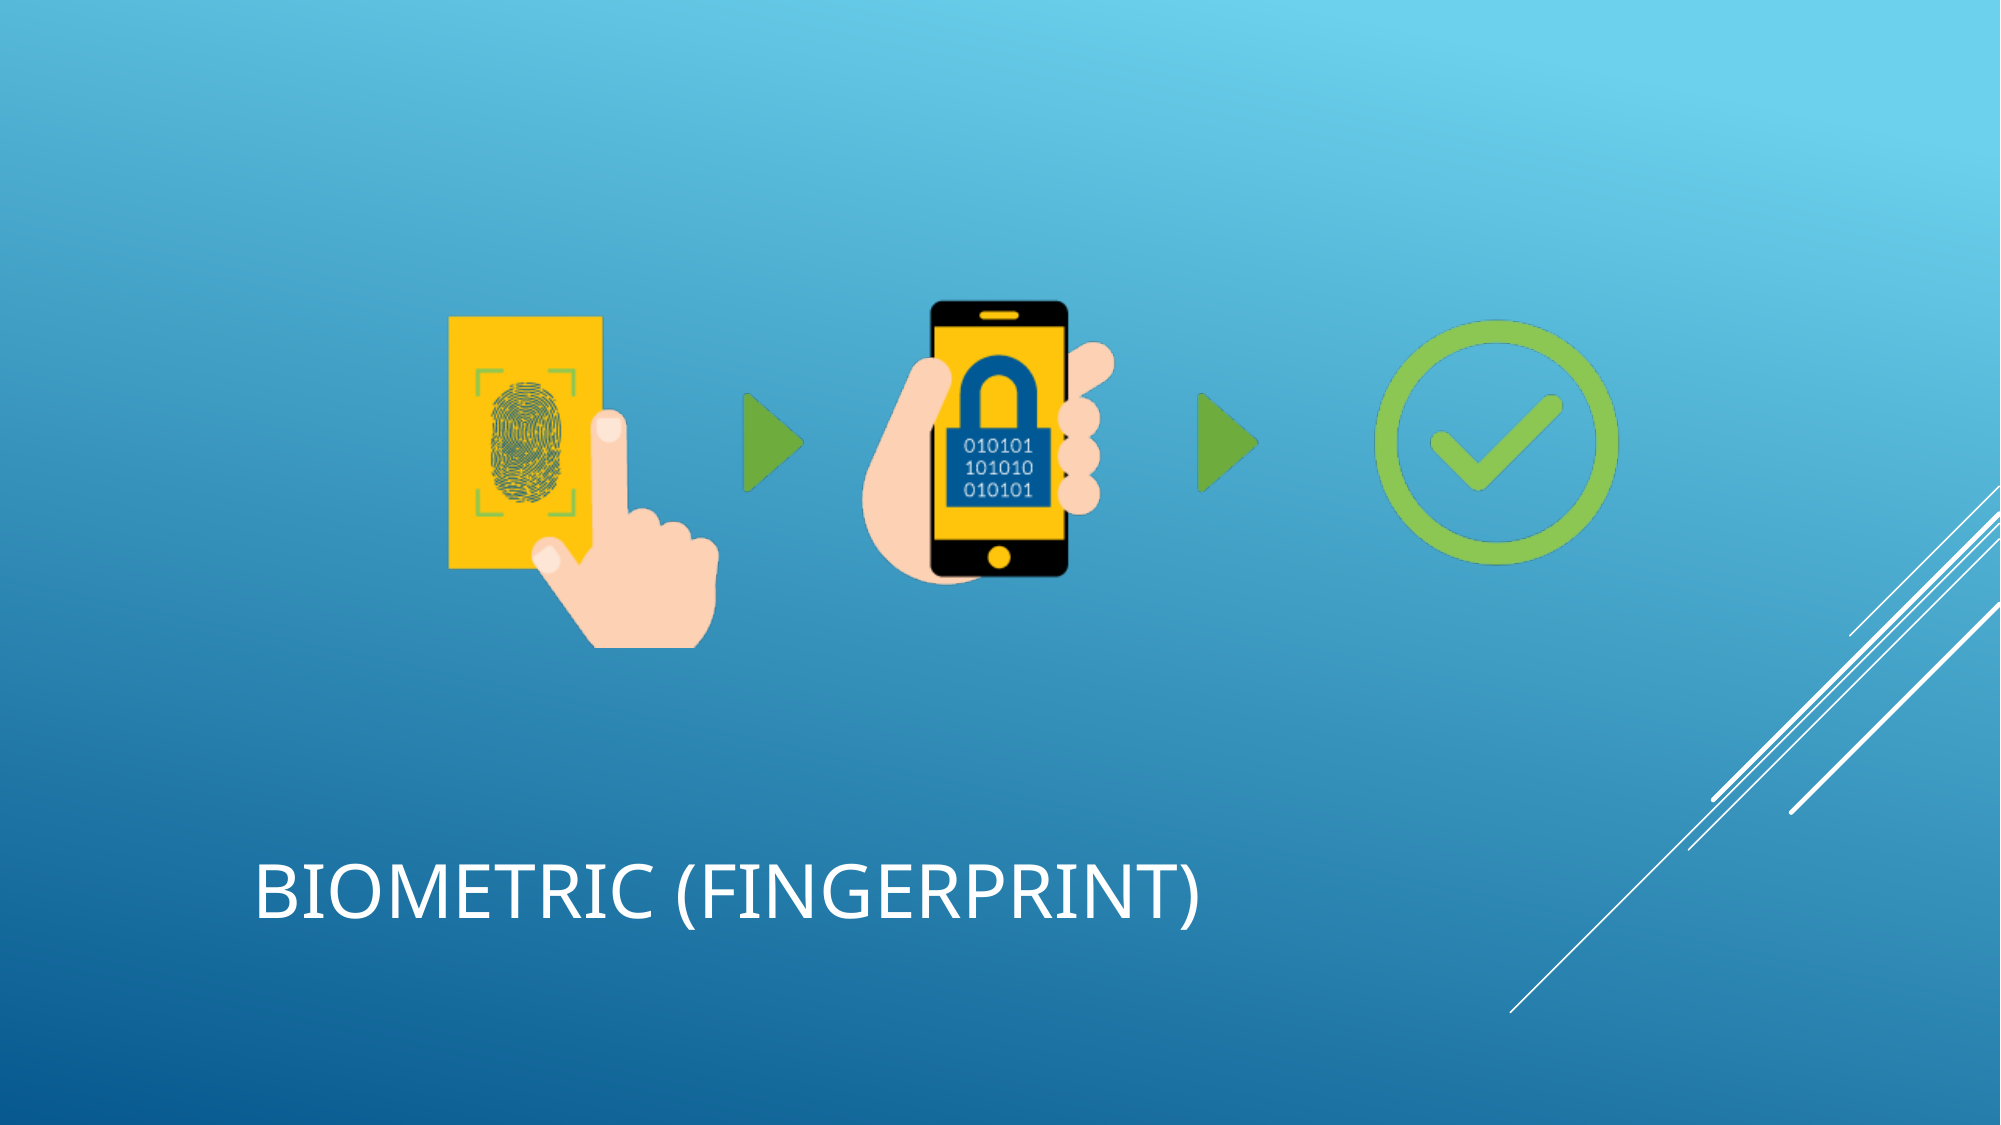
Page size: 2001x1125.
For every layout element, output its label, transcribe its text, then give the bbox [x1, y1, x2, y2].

title BIOMETRIC (FINGERPRINT) [237, 764, 1638, 1013]
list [299, 236, 1701, 648]
